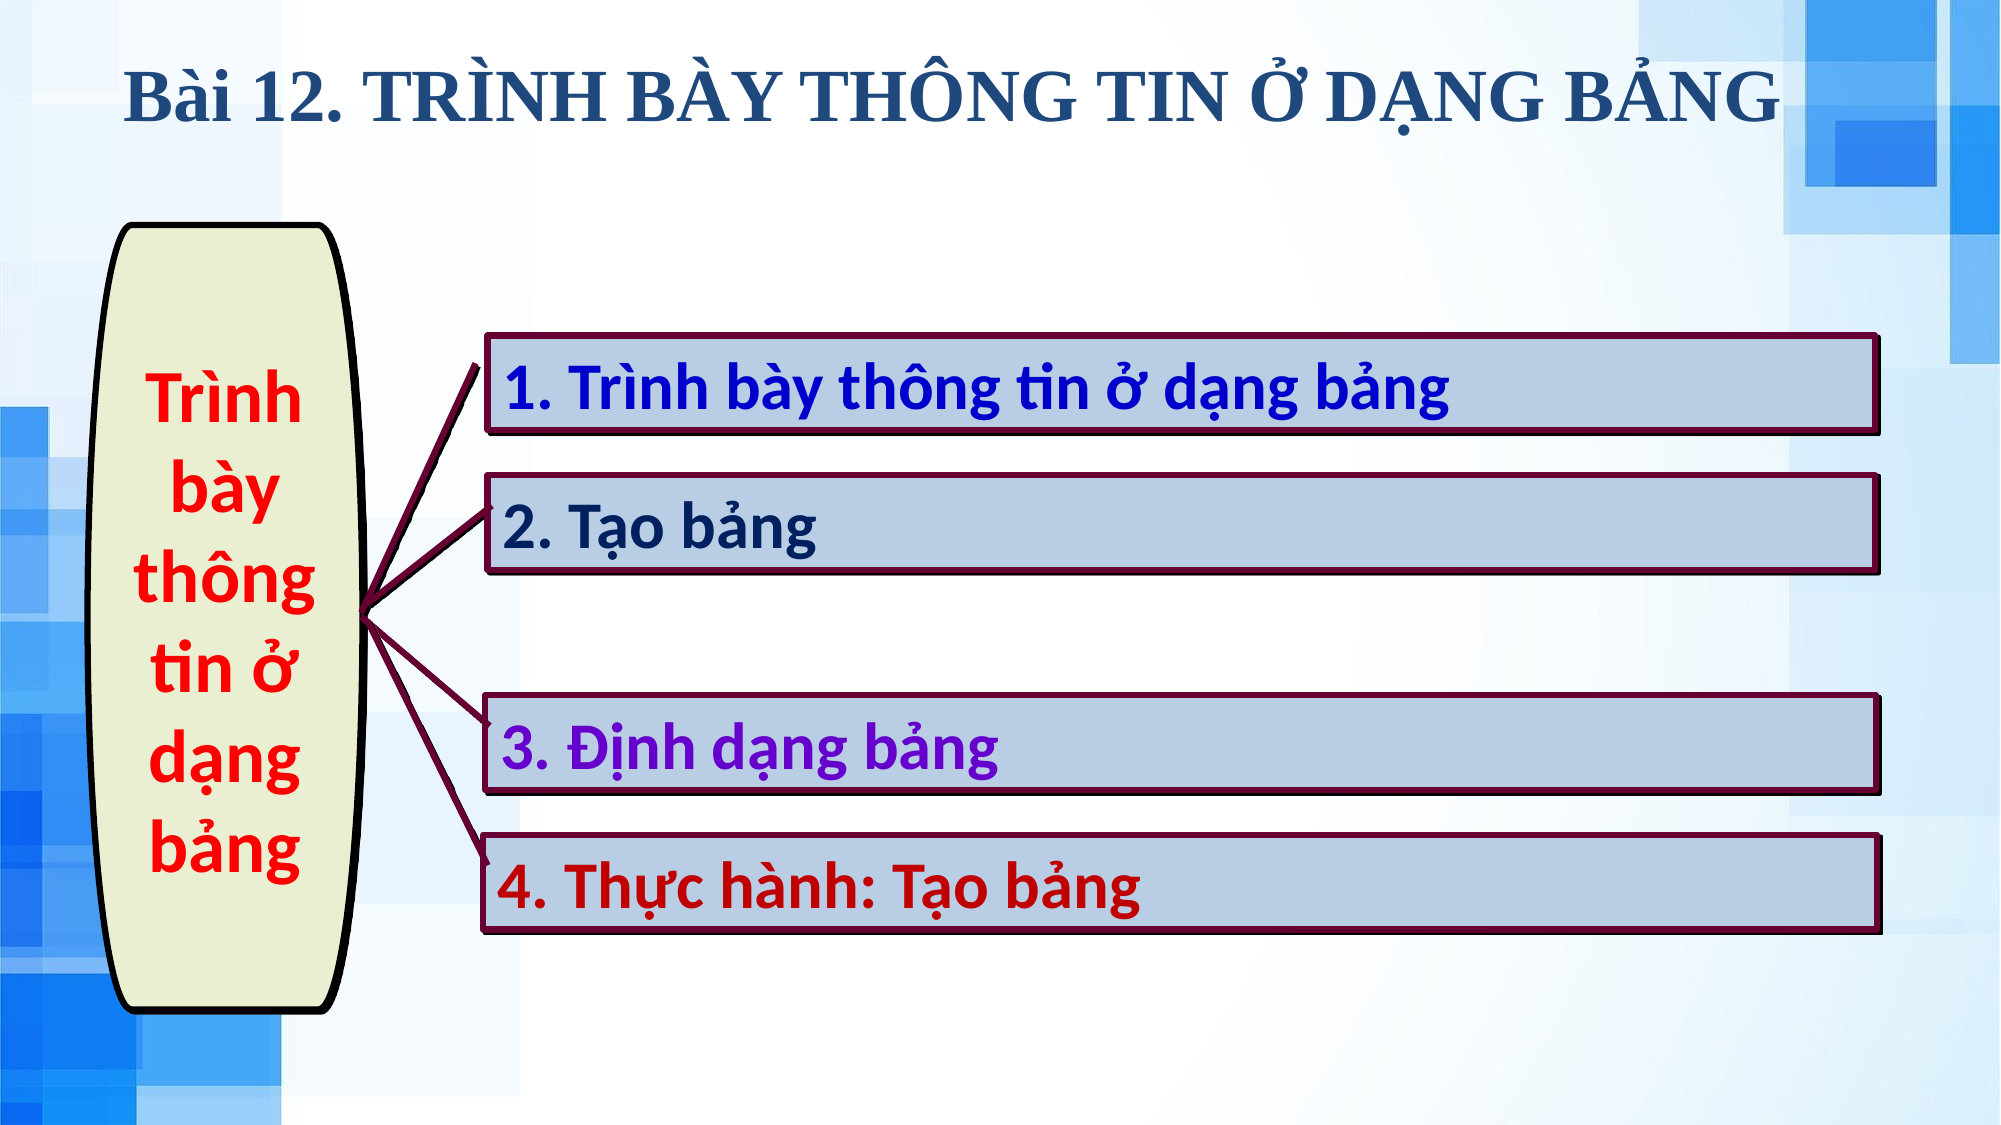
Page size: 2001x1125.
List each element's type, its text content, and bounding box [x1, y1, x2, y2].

text_box 4. Thực hành: Tạo bảng [367, 620, 1877, 930]
text_box Bài 12. TRÌNH BÀY THÔNG TIN Ở DẠNG BẢNG [37, 40, 1869, 137]
picture [0, 0, 2001, 1125]
text_box 2. Tạo bảng [367, 474, 1876, 604]
text_box 3. Định dạng bảng [373, 627, 1876, 790]
text_box 1. Trình bày thông tin ở dạng bảng [487, 335, 1876, 431]
text_box Trình bày thông tin ở dạng bảng [87, 224, 363, 1010]
